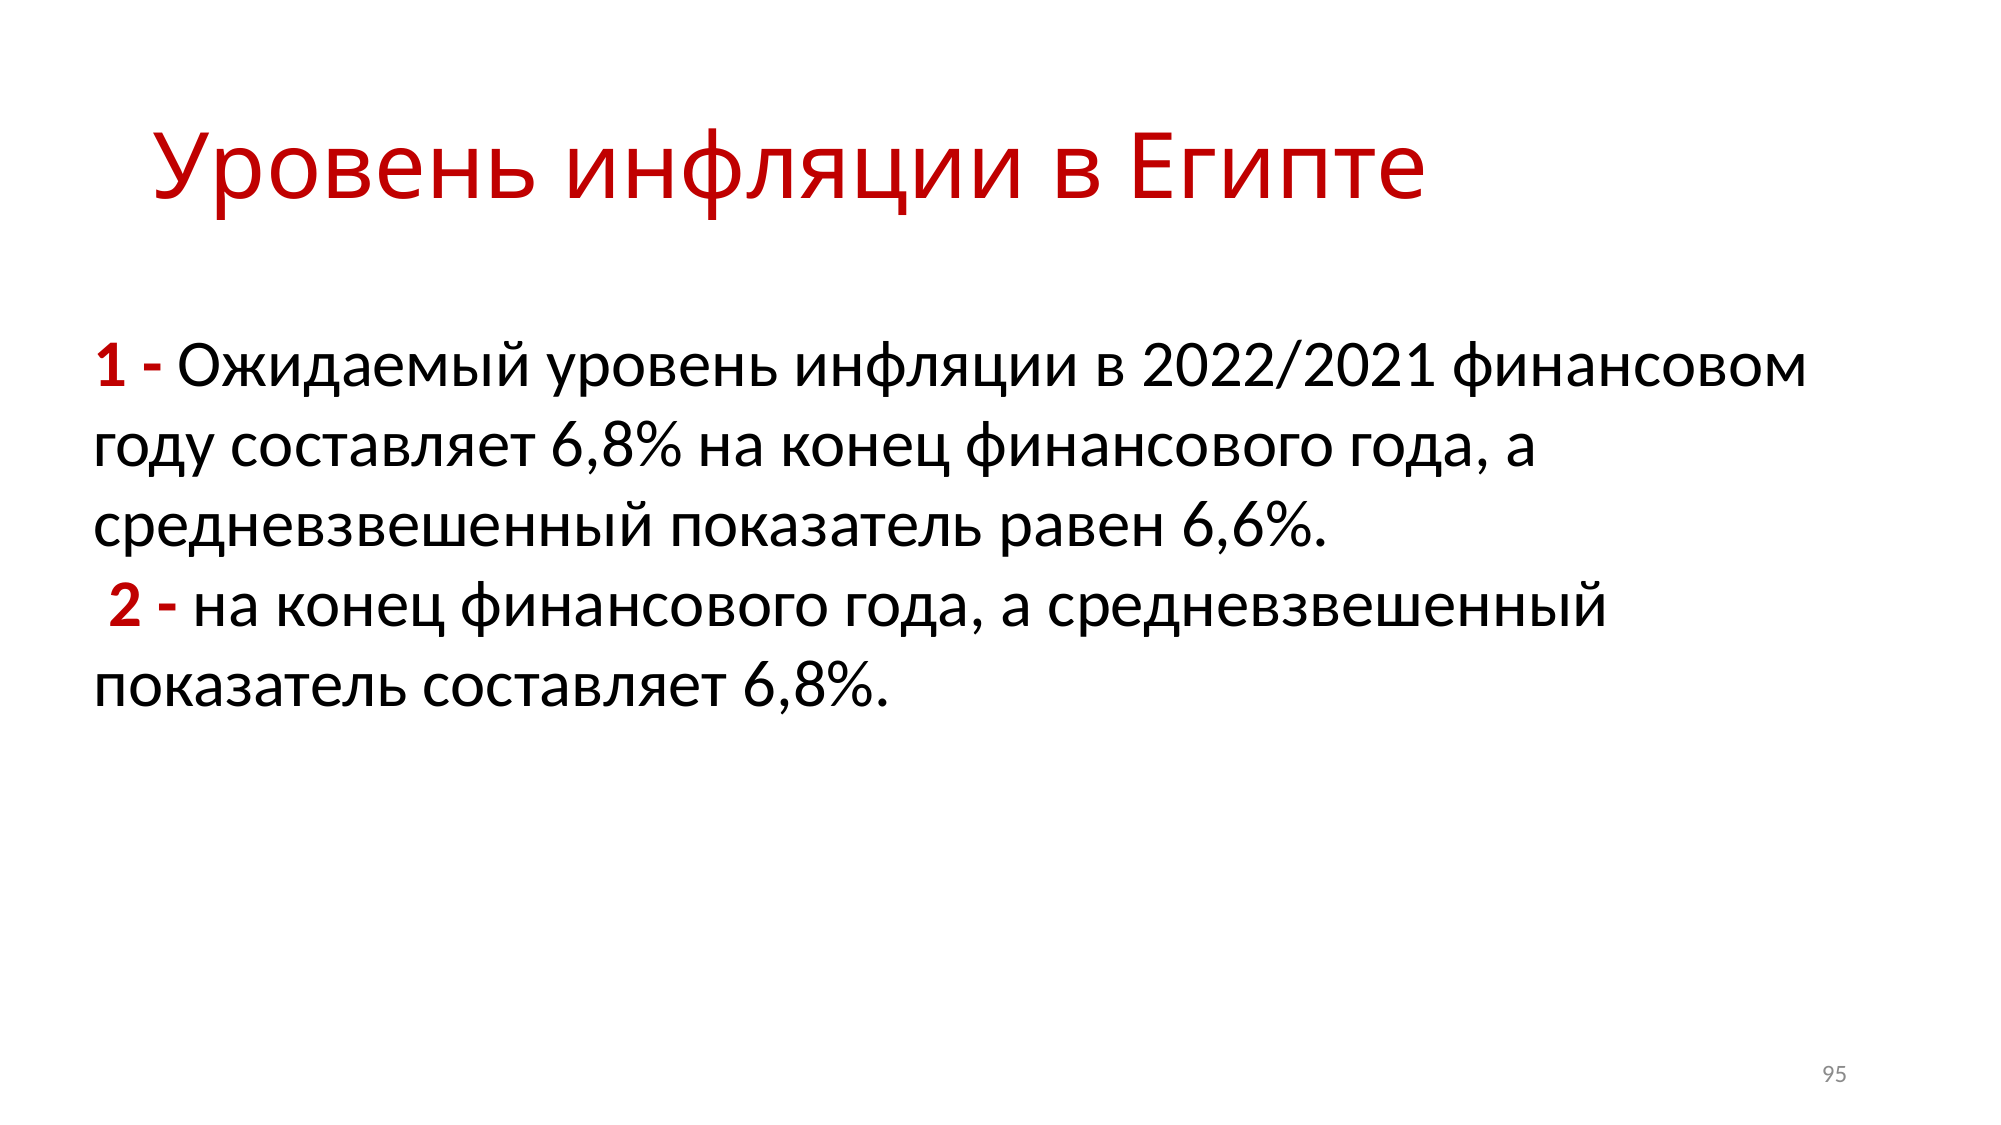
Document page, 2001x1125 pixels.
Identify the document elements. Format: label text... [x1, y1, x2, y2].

title Уровень инфляции в Египте [137, 59, 1863, 278]
text_box 1 - Ожидаемый уровень инфляции в 2022/2021 финансовом году составляет 6,8% на конец финансового года, а средневзвешенный показатель равен 6,6%. 2 - на конец финансового года, а средневзвешенный показатель составляет 6,8%. [78, 312, 1909, 728]
slide_number 95 [1412, 1042, 1863, 1103]
